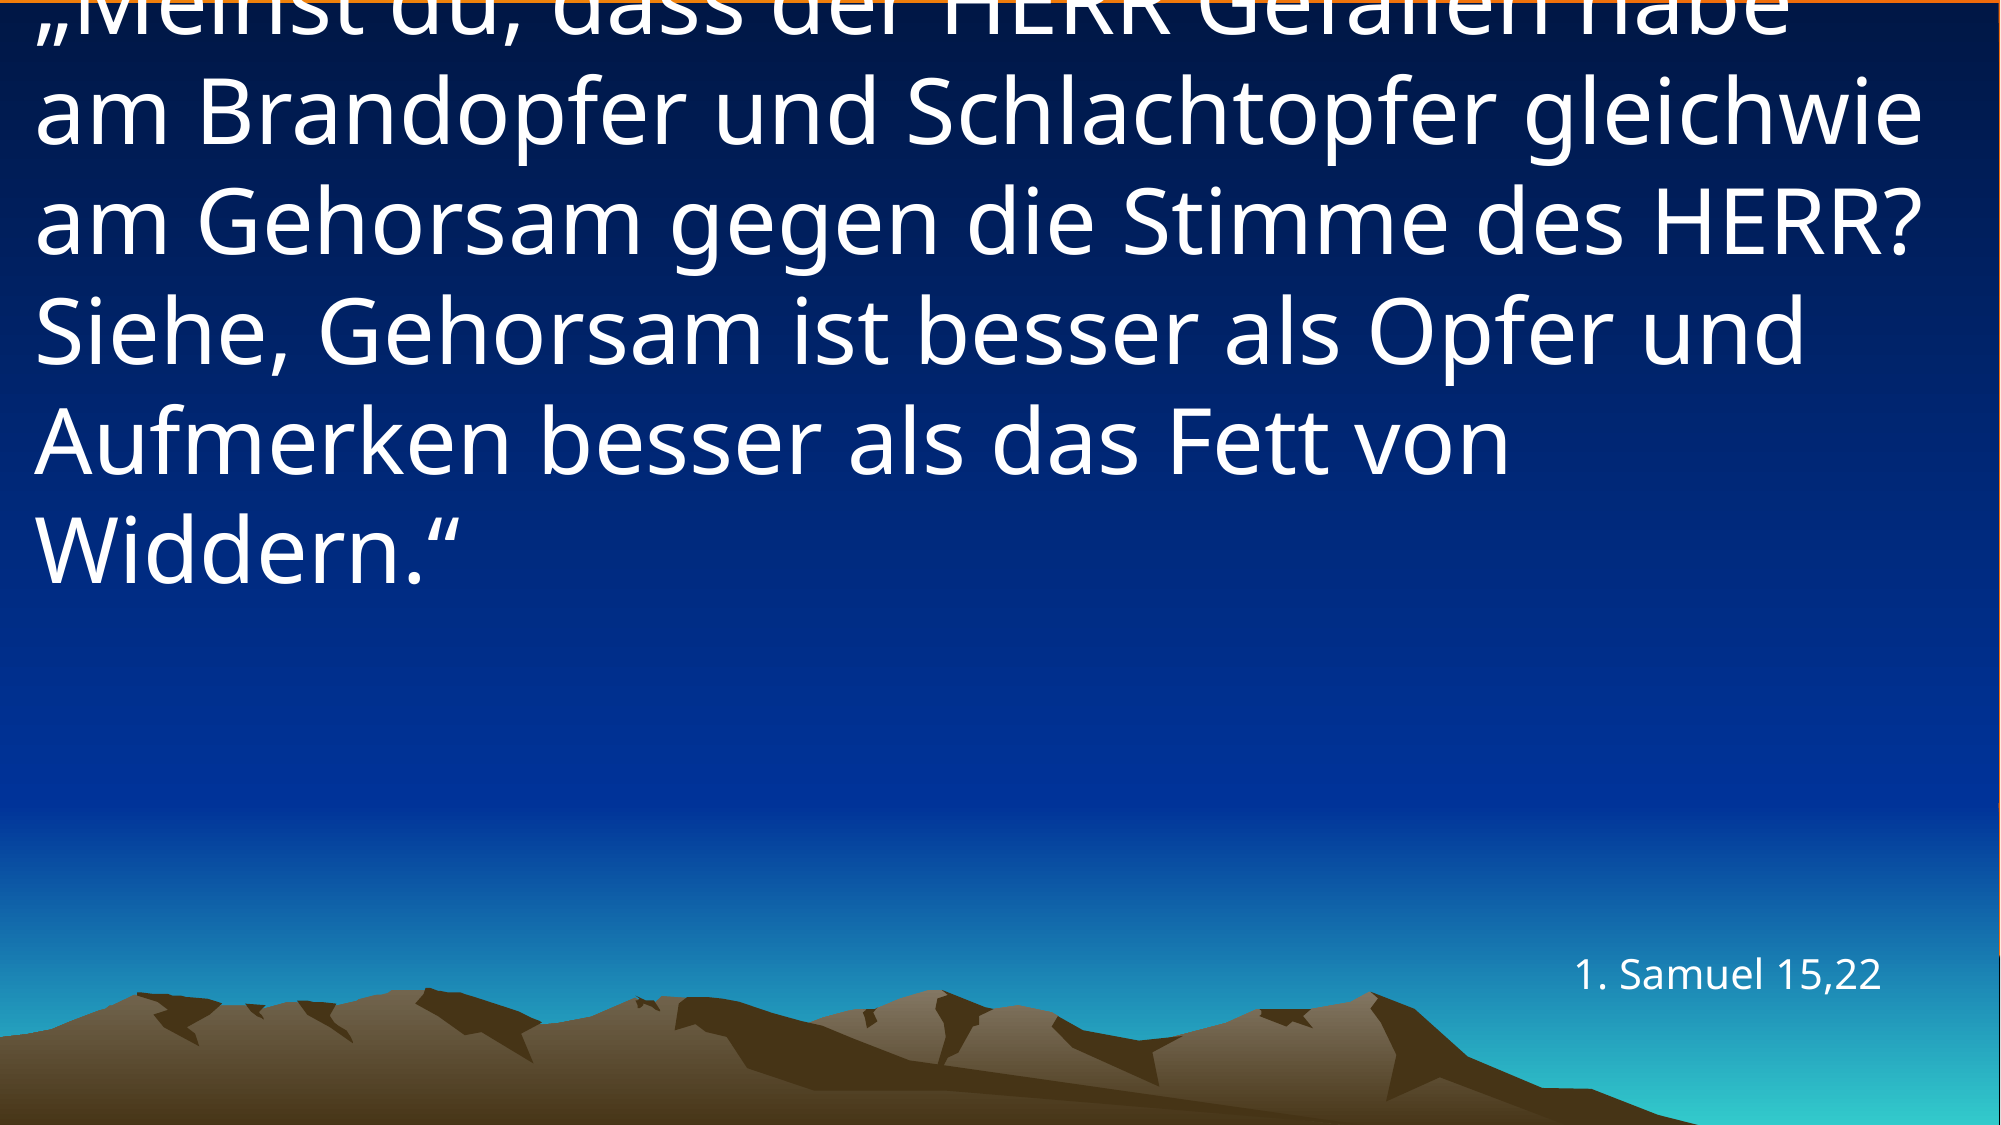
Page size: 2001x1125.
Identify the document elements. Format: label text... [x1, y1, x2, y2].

picture [1945, 0, 2001, 1125]
subtitle 1. Samuel 15,22 [1212, 940, 1898, 1125]
title „Meinst du, dass der HERR Gefallen habe am Brandopfer und Schlachtopfer gleichwie am Gehorsam gegen die Stimme des HERR? Siehe, Gehorsam ist besser als Opfer und Aufmerken besser als das Fett von Widdern.“ [19, 0, 1945, 610]
